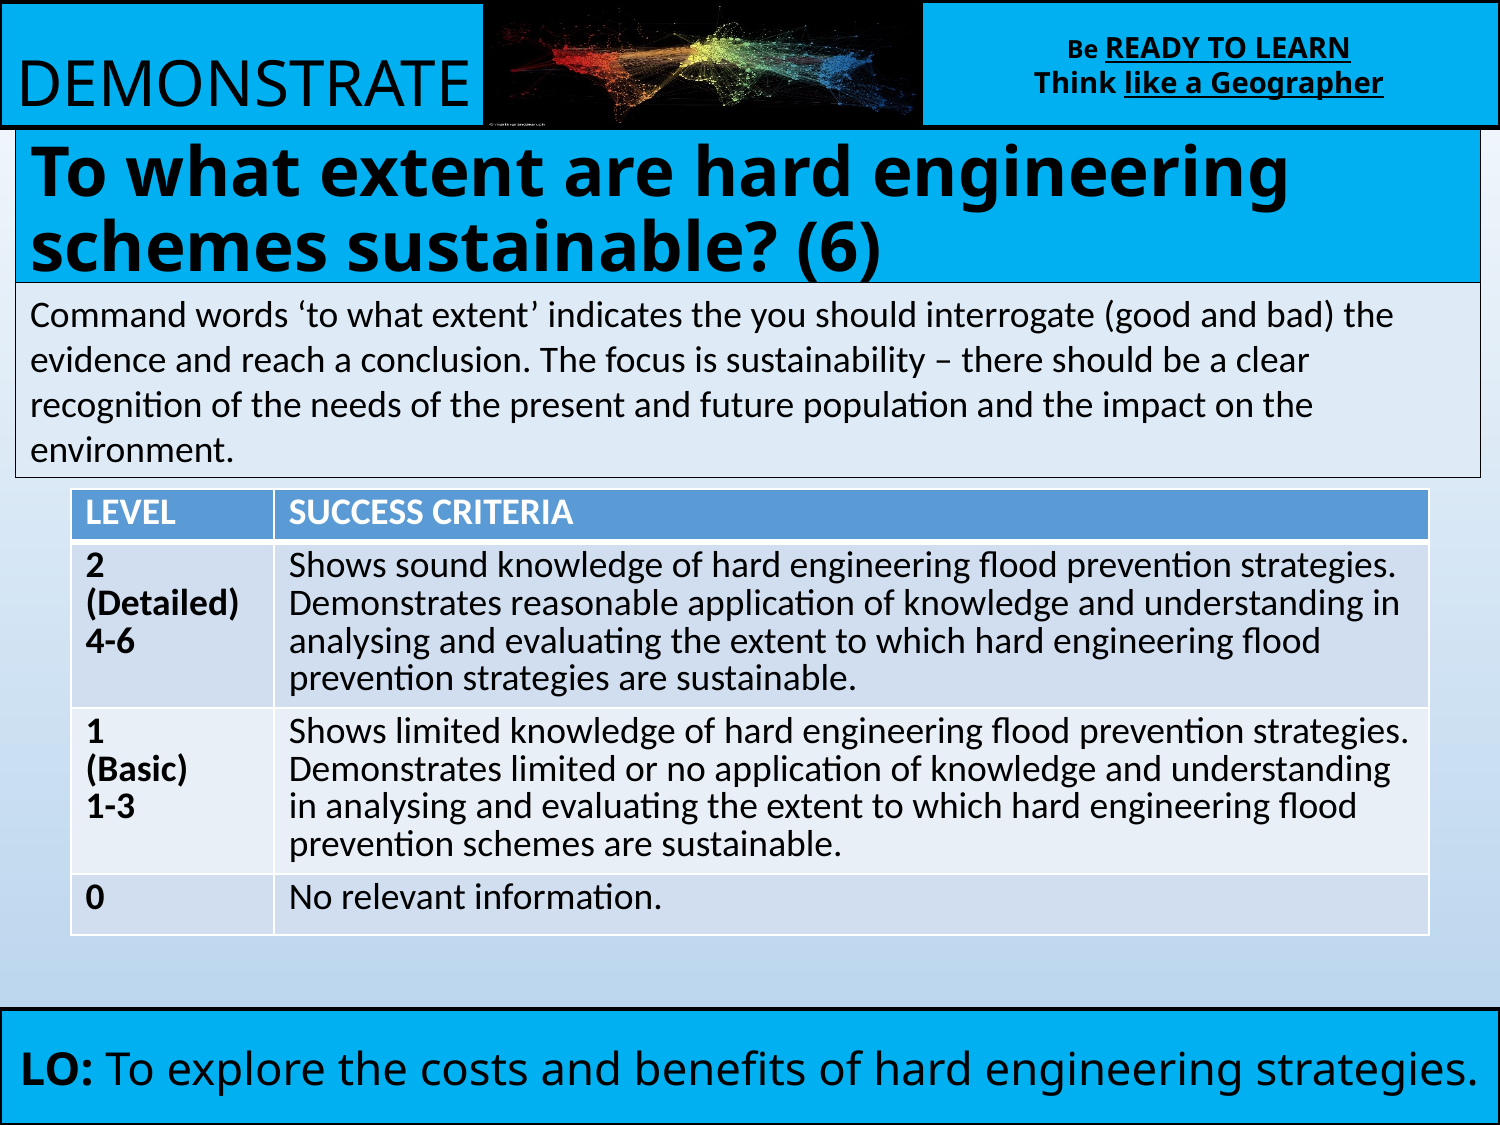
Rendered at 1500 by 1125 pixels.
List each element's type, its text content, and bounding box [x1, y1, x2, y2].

table_header SUCCESS CRITERIA [275, 490, 1428, 539]
text_box LO: To explore the costs and benefits of hard engineering strategies. [0, 1009, 1500, 1125]
table_cell 0 [72, 875, 273, 934]
picture [487, 3, 918, 126]
table_cell Shows sound knowledge of hard engineering flood prevention strategies. Demonstrates reasonable application of knowledge and understanding in analysing and evaluating the extent to which hard engineering flood prevention strategies are sustainable. [275, 545, 1428, 707]
table_cell 2 (Detailed) 4-6 [72, 545, 273, 707]
text_box DEMONSTRATE [0, 1, 483, 128]
table_cell No relevant information. [275, 875, 1428, 934]
table_cell Shows limited knowledge of hard engineering flood prevention strategies. Demonstrates limited or no application of knowledge and understanding in analysing and evaluating the extent to which hard engineering flood prevention schemes are sustainable. [275, 709, 1428, 873]
table_header LEVEL [72, 490, 273, 539]
text_box Be READY TO LEARN Think like a Geographer [923, 0, 1500, 128]
text_box Command words ‘to what extent’ indicates the you should interrogate (good and bad) the evidence and reach a conclusion. The focus is sustainability – there should be a clear recognition of the needs of the present and future population and the impact on the environment. [15, 282, 1481, 478]
title To what extent are hard engineering schemes sustainable? (6) [15, 129, 1481, 282]
table_cell 1 (Basic) 1-3 [72, 709, 273, 873]
